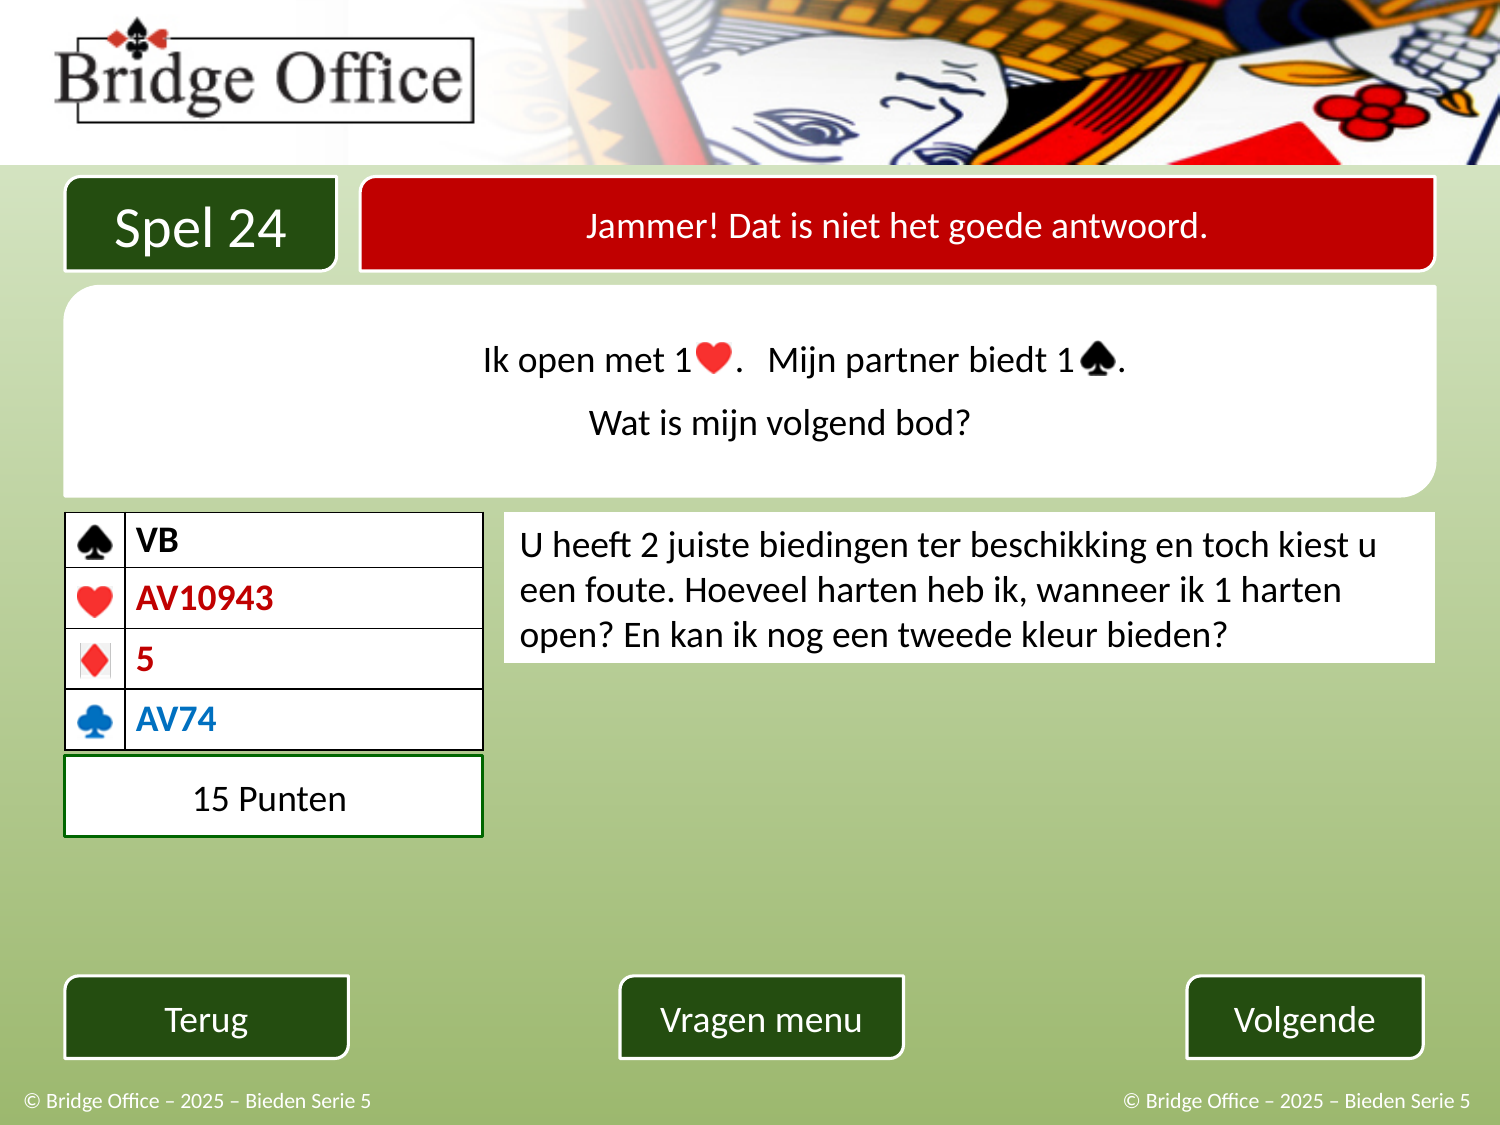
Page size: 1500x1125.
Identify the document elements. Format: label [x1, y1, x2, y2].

table_cell [126, 690, 482, 749]
text_box [504, 512, 1435, 663]
text_box [63, 754, 484, 838]
text_box [1185, 974, 1425, 1061]
text_box [63, 284, 1437, 498]
picture [0, 0, 1500, 166]
table_header [126, 513, 482, 567]
picture [77, 703, 114, 740]
text_box [63, 174, 339, 273]
picture [1079, 340, 1116, 376]
table_cell [66, 568, 124, 628]
picture [696, 342, 733, 374]
text_box [358, 174, 1437, 273]
text_box [63, 974, 350, 1061]
picture [77, 524, 114, 561]
picture [77, 643, 114, 679]
table_cell [126, 629, 482, 688]
table_cell [66, 629, 124, 688]
table_header [66, 513, 124, 567]
text_box [618, 974, 906, 1061]
picture [77, 585, 114, 618]
text_box [1107, 1079, 1500, 1121]
text_box [8, 1079, 393, 1121]
table_cell [66, 690, 124, 749]
table_cell [126, 568, 482, 628]
